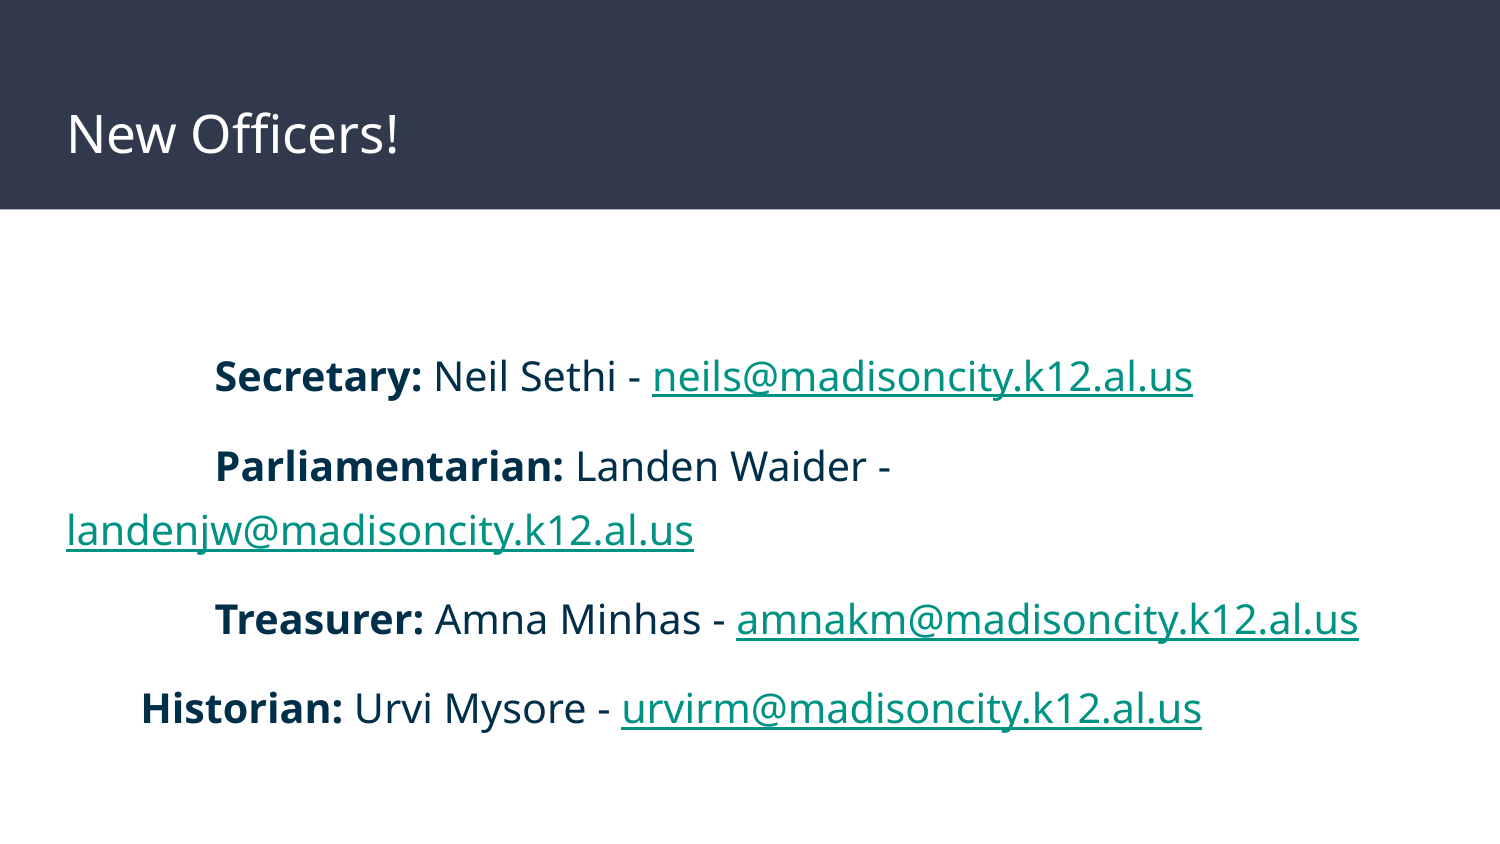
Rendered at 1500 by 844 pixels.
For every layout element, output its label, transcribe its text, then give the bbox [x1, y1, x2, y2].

title New Officers! [51, 82, 1449, 185]
list Secretary: Neil Sethi - neils@madisoncity.k12.al.us Parliamentarian: Landen Waider - landenjw@madisoncity.k12.al.us Treasurer: Amna Minhas - amnakm@madisoncity.k12.al.us Historian: Urvi Mysore - urvirm@madisoncity.k12.al.us [51, 318, 1449, 752]
